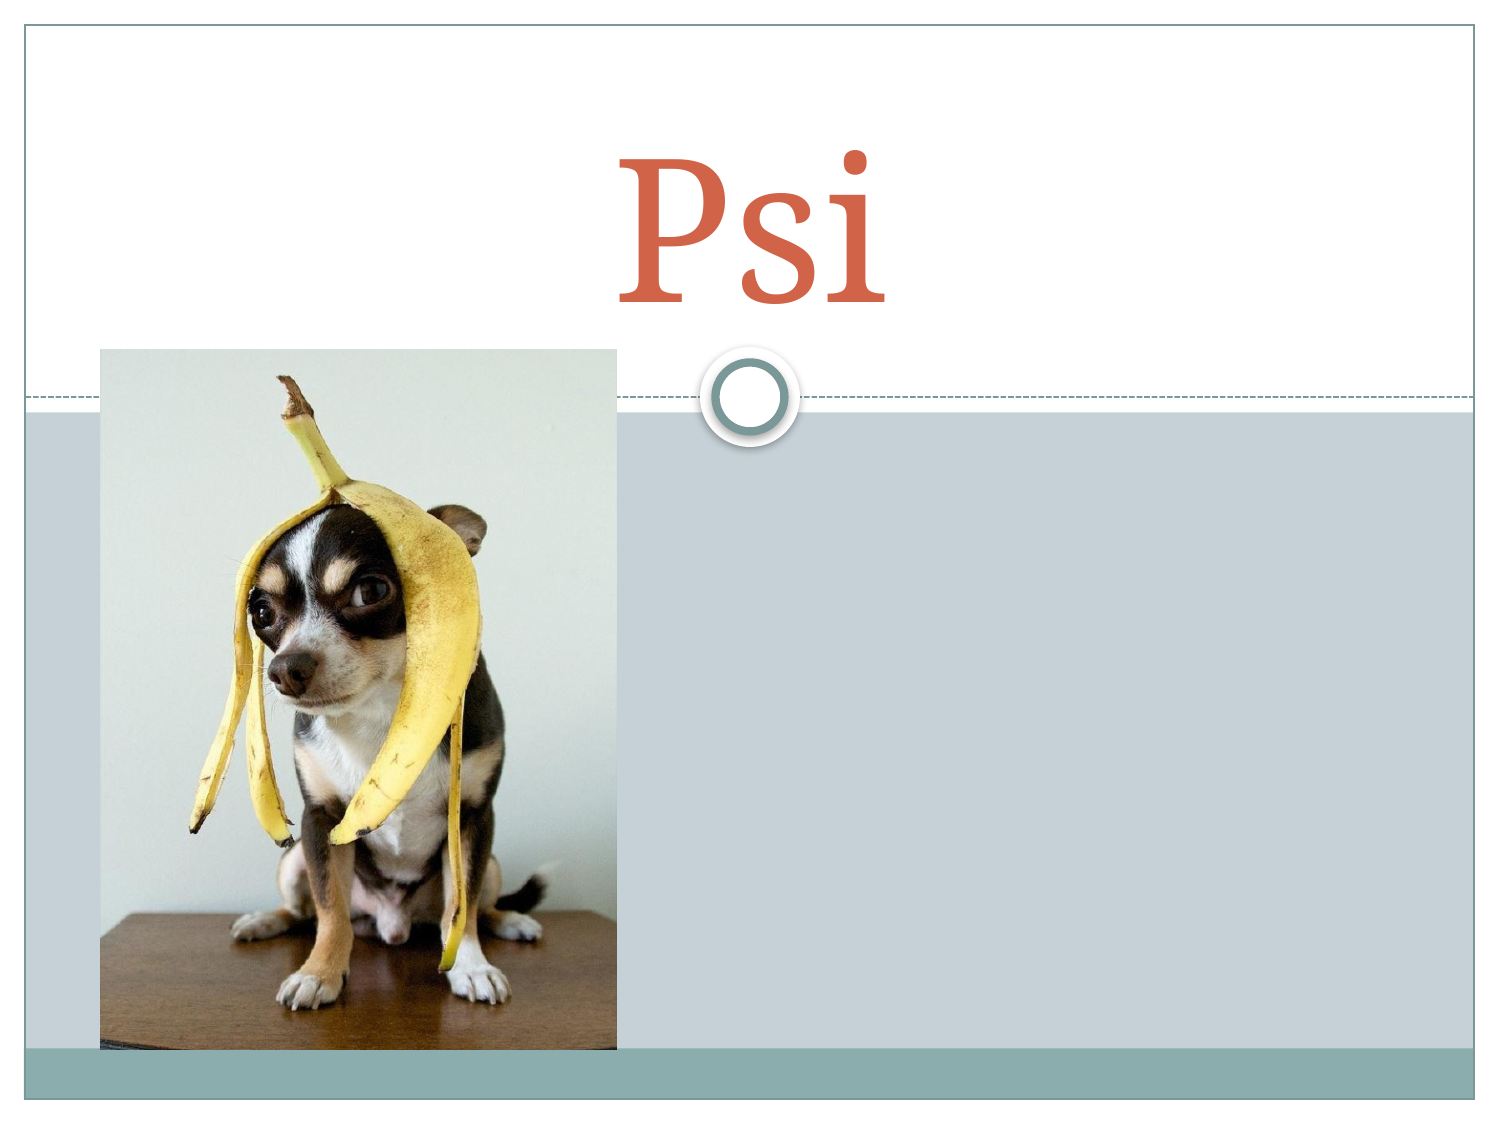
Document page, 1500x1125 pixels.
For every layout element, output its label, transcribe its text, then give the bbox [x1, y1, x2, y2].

picture [100, 349, 617, 1050]
title Psi [112, 62, 1388, 350]
